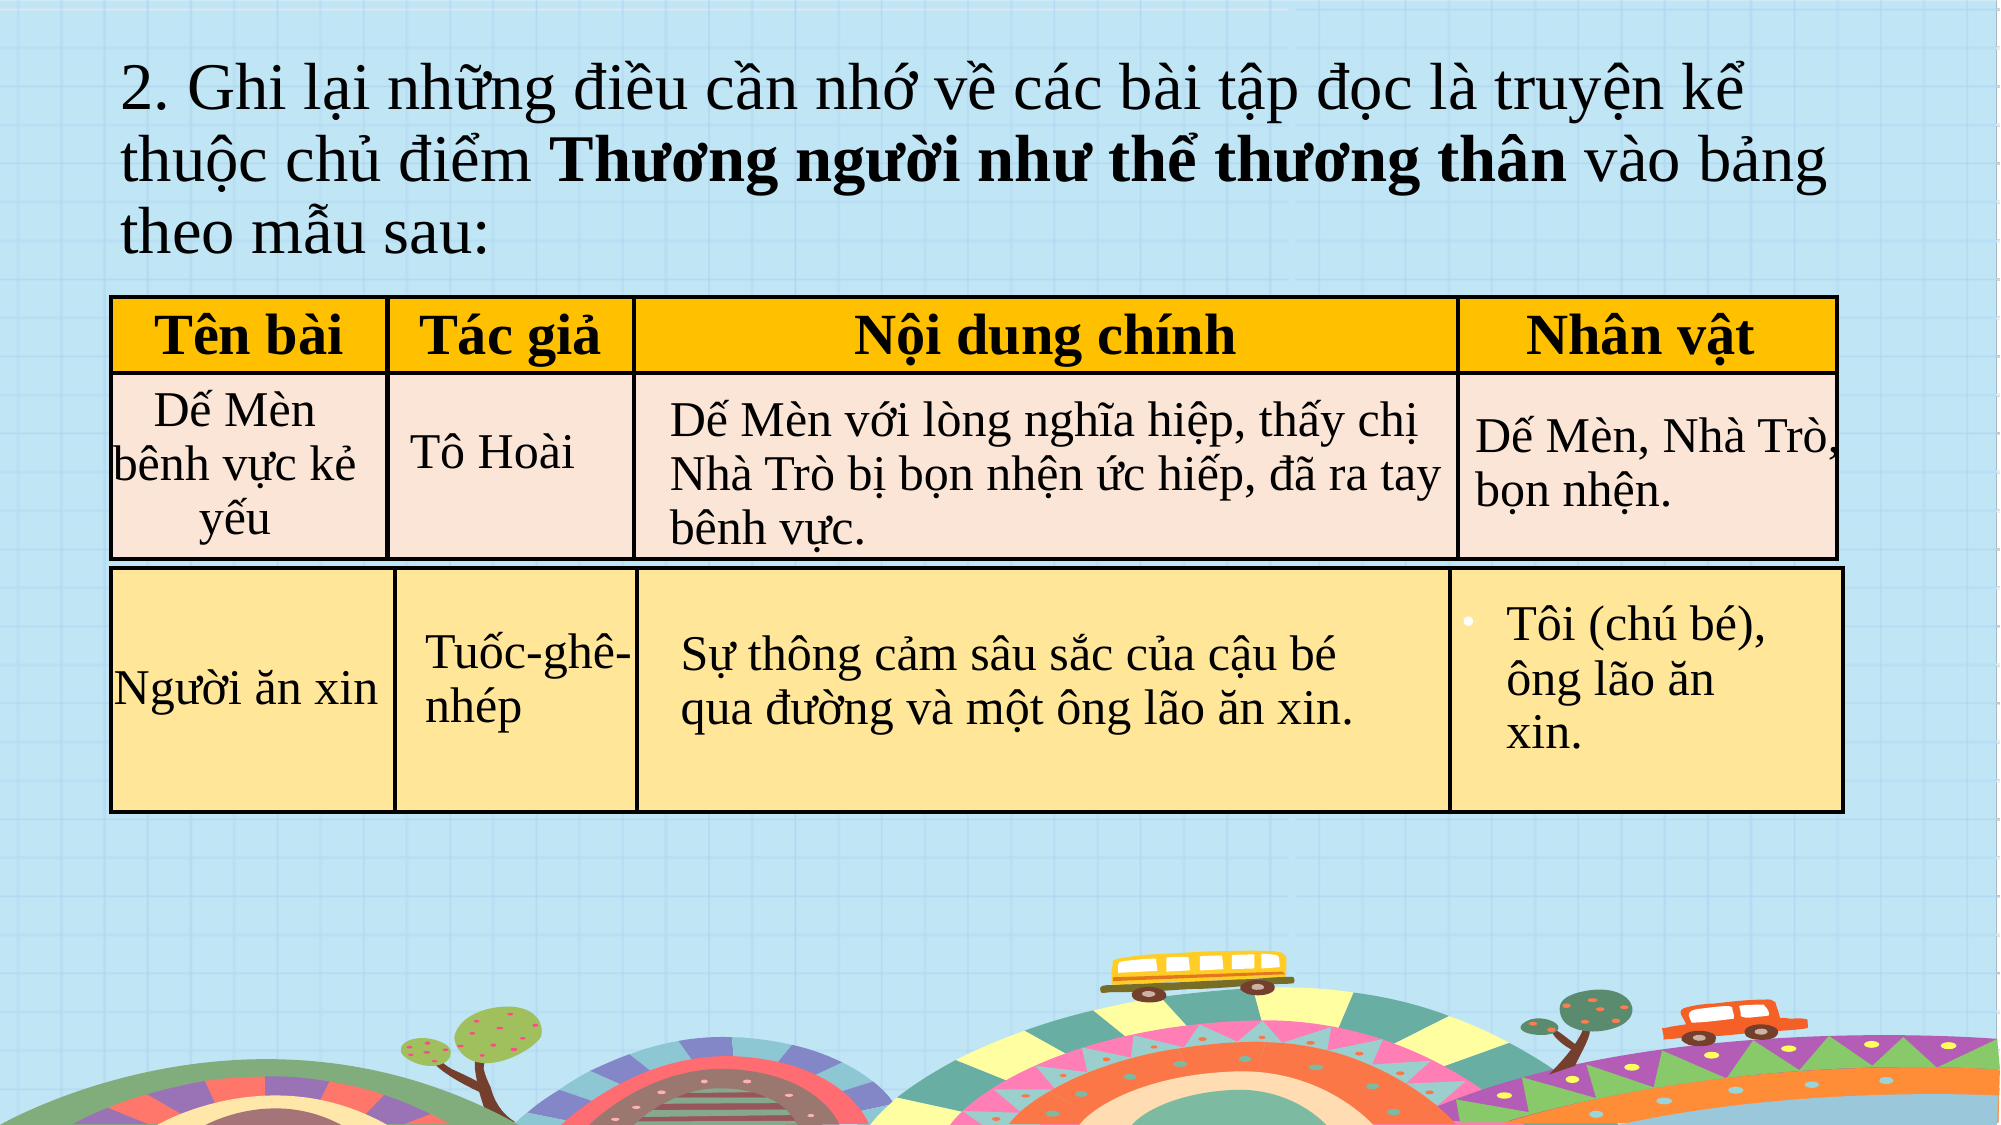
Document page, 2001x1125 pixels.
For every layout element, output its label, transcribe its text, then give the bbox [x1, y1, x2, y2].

text_box Tuốc-ghê-nhép [410, 702, 666, 854]
table_cell [1460, 375, 1835, 401]
picture [0, 0, 2000, 949]
table_cell [1460, 489, 1835, 557]
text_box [0, 949, 2000, 1125]
table_header Nội dung chính [636, 299, 1456, 371]
table_header Tên bài [113, 299, 385, 371]
text_box Dế Mèn, Nhà Trò, bọn nhện. [1460, 401, 1864, 489]
table_header Nhân vật [1460, 299, 1835, 371]
table_header [639, 570, 1448, 810]
text_box Người ăn xin [77, 680, 416, 833]
table_cell [636, 375, 1456, 557]
table_header [397, 570, 635, 702]
table_cell [113, 507, 385, 557]
table_header Tác giả [390, 299, 632, 371]
text_box Sự thông cảm sâu sắc của cậu bé qua đường và một ông lão ăn xin. [665, 704, 1434, 857]
text_box Tôi (chú bé), ông lão ăn xin. [1491, 708, 1791, 848]
text_box Dế Mèn với lòng nghĩa hiệp, thấy chị Nhà Trò bị bọn nhện ức hiếp, đã ra tay bênh vực. [655, 386, 1521, 473]
table_header [113, 570, 393, 680]
text_box 2. Ghi lại những điều cần nhớ về các bài tập đọc là truyện kể thuộc chủ điểm Thương người như thể thương thân vào bảng theo mẫu sau: [105, 44, 1865, 284]
text_box Tô Hoài [369, 417, 616, 505]
table_header . [1452, 570, 1841, 810]
text_box Dế Mèn bênh vực kẻ yếu [84, 375, 386, 507]
table_cell [390, 375, 632, 557]
